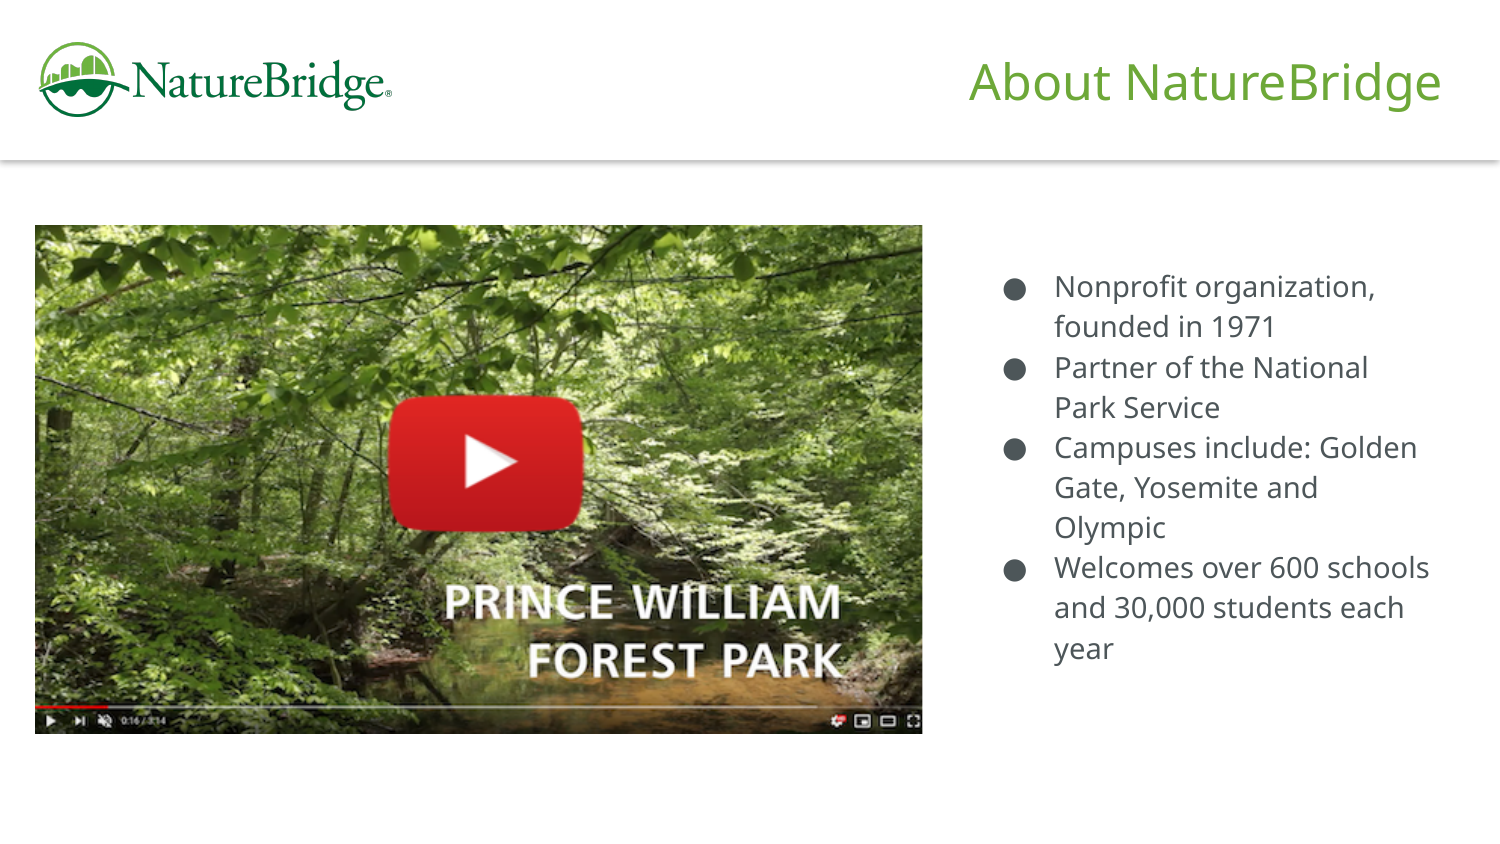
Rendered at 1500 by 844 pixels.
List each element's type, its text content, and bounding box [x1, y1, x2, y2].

list About NatureBridge [507, 42, 1459, 127]
text_box Nonprofit organization, founded in 1971 Partner of the National Park Service Campuses include: Golden Gate, Yosemite and Olympic Welcomes over 600 schools and 30,000 students each year [964, 248, 1447, 677]
picture [34, 225, 923, 735]
picture [38, 42, 392, 117]
